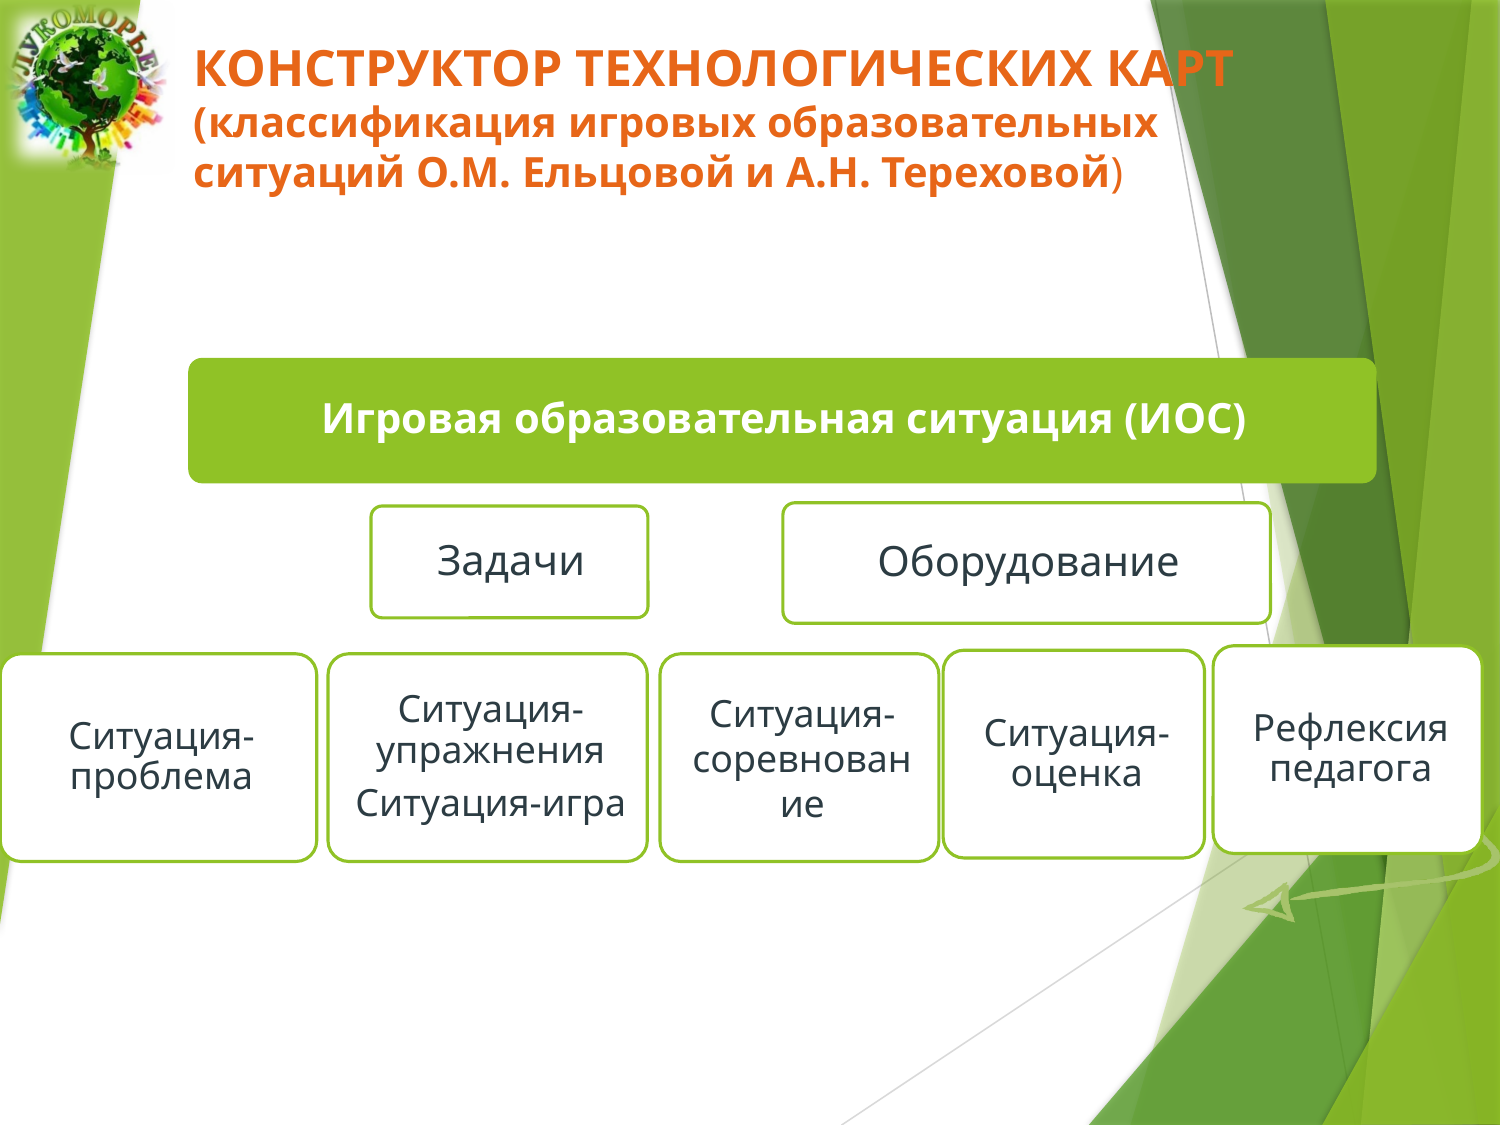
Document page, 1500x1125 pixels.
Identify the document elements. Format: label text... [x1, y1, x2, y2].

picture [1241, 808, 1500, 939]
text_box КОНСТРУКТОР ТЕХНОЛОГИЧЕСКИХ КАРТ (классификация игровых образовательных ситуаций О.М. Ельцовой и А.Н. Тереховой) [179, 0, 1500, 204]
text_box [0, 355, 1483, 874]
picture [0, 0, 176, 176]
